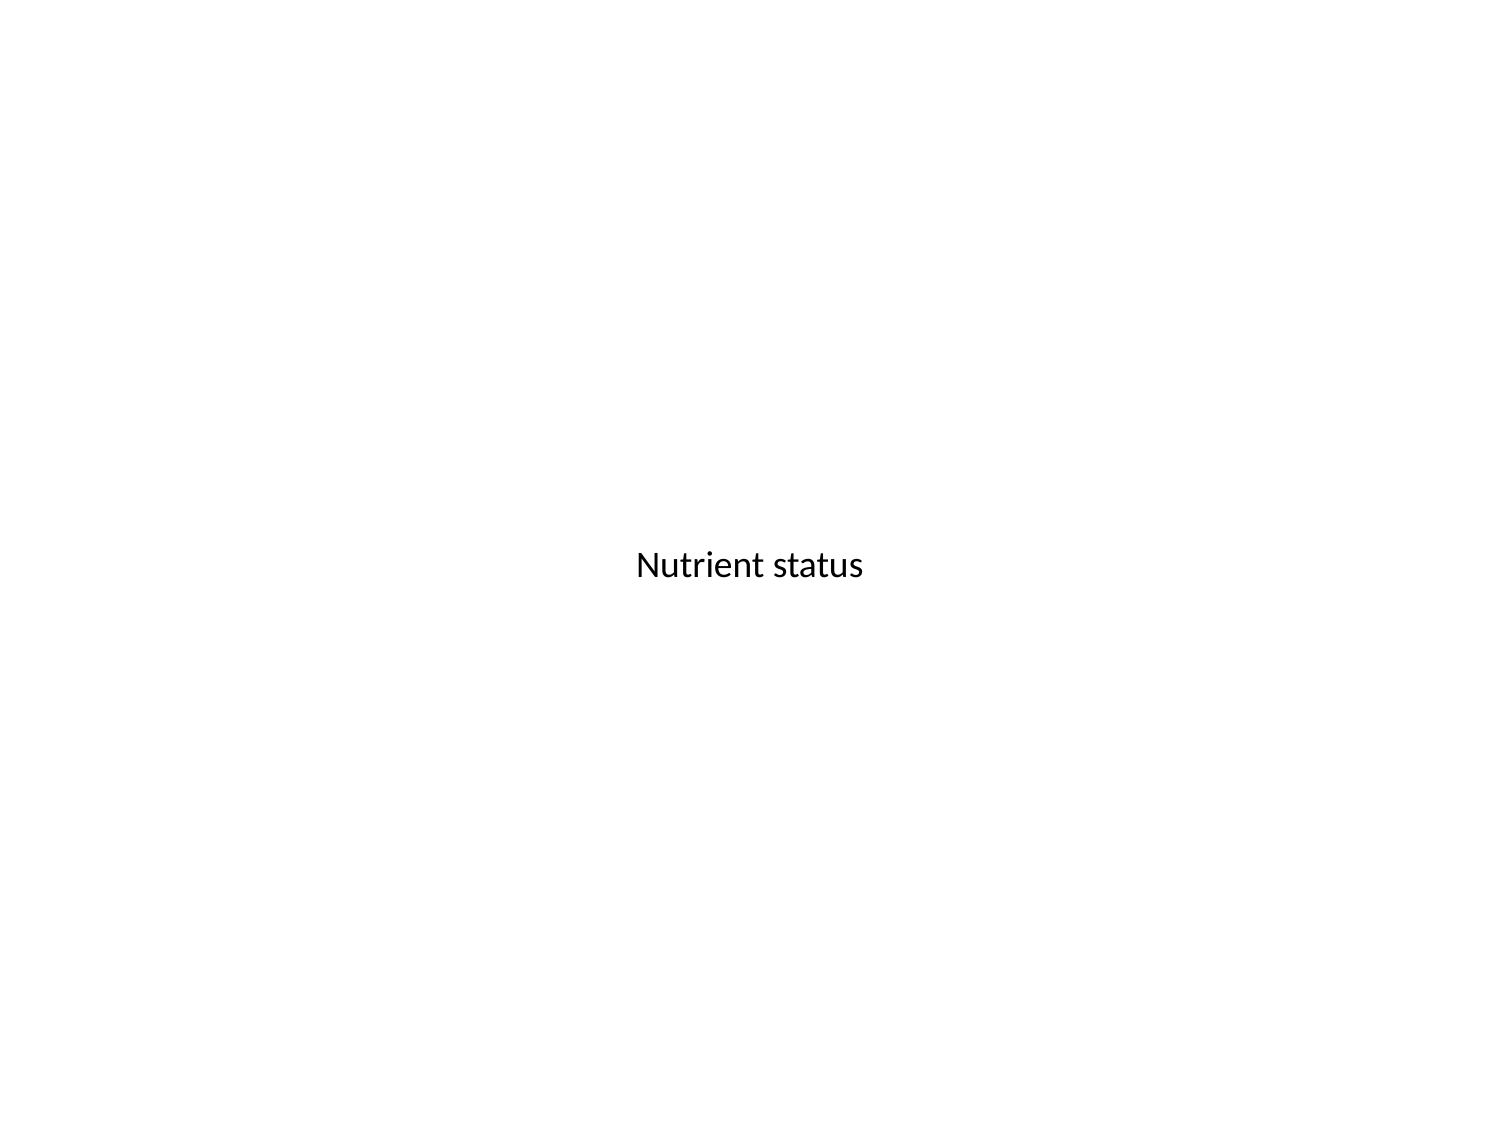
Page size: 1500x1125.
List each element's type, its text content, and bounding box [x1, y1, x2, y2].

text_box Nutrient status [621, 532, 879, 592]
